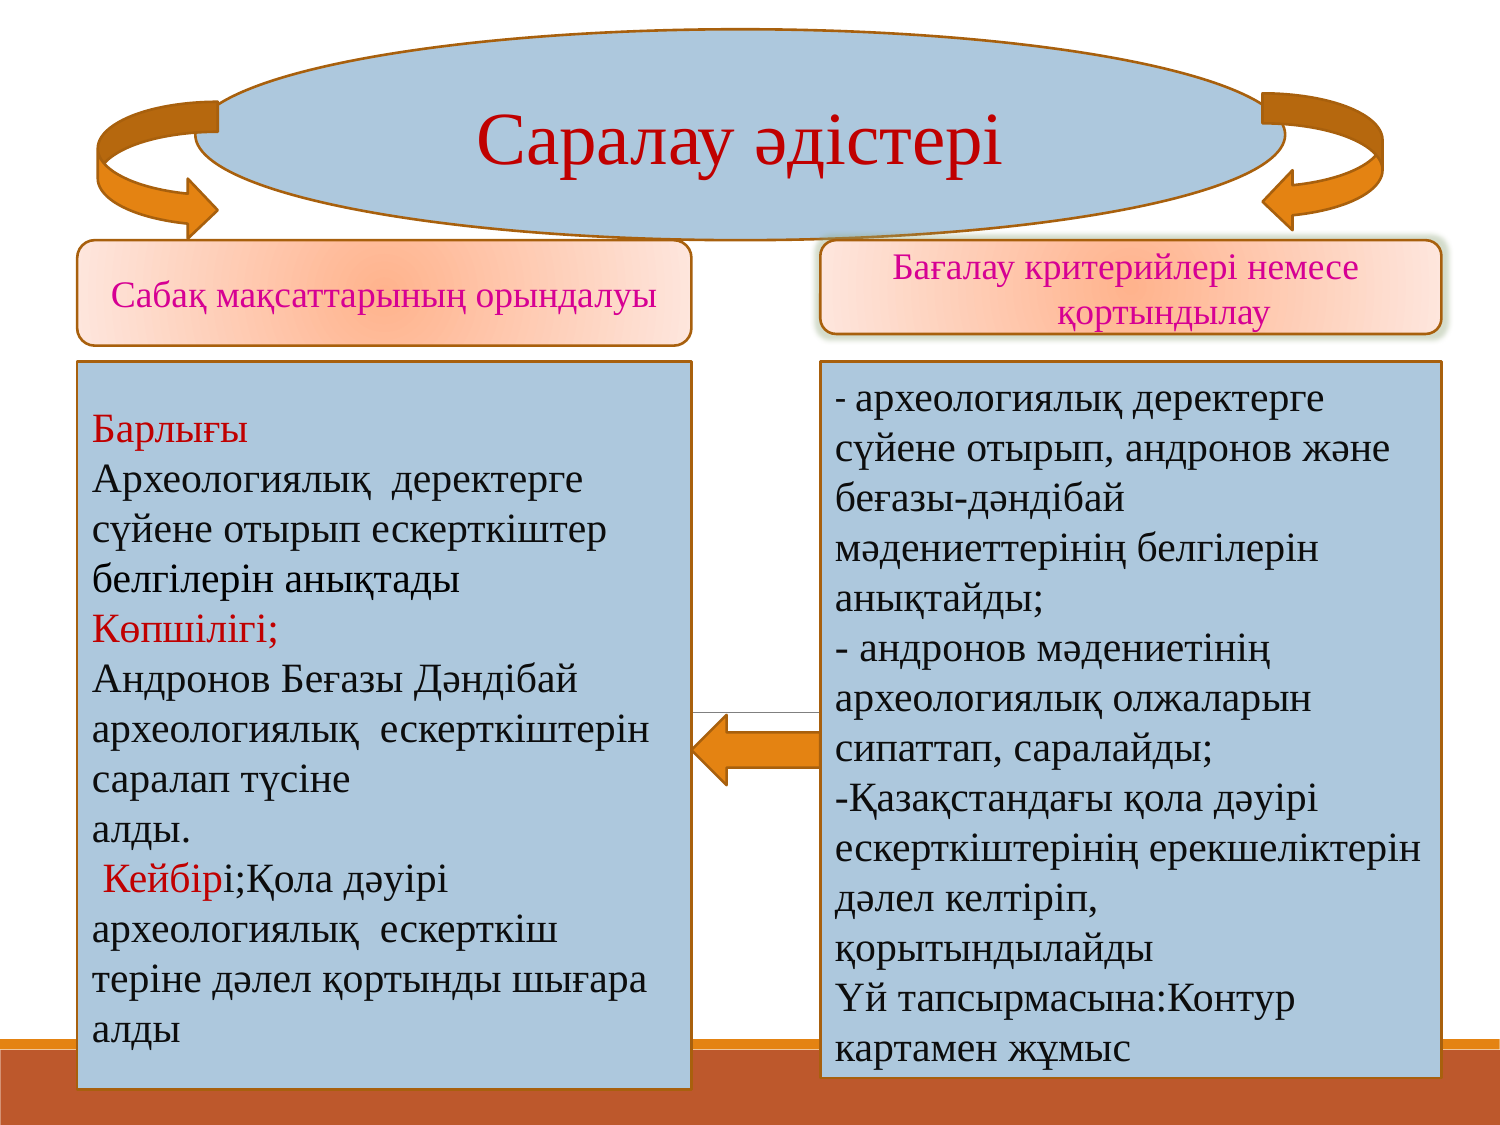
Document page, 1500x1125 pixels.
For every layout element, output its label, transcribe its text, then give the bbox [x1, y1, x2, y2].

text_box [96, 100, 220, 240]
text_box Саралау әдістері [194, 27, 1287, 242]
text_box [1261, 92, 1384, 232]
text_box Барлығы Археологиялық деректерге сүйене отырып ескерткіштер белгілерін анықтады Көпшілігі; Андронов Беғазы Дәндібай археологиялық ескерткіштерін саралап түсіне алды. Кейбірі;Қола дәуірі археологиялық ескерткіш теріне дәлел қортынды шығара алды [76, 360, 693, 1091]
text_box Бағалау критерийлері немесе қортындылау [818, 238, 1443, 336]
text_box - археологиялық деректерге сүйене отырып, андронов және беғазы-дәндібай мәдениеттерінің белгілерін анықтайды; - андронов мәдениетінің археологиялық олжаларын сипаттап, саралайды; -Қазақстандағы қола дәуірі ескерткіштерінің ерекшеліктерін дәлел келтіріп, қорытындылайды Үй тапсырмасына:Контур картамен жұмыс [819, 360, 1443, 1079]
text_box [690, 713, 822, 787]
text_box Сабақ мақсаттарының орындалуы [75, 238, 693, 347]
